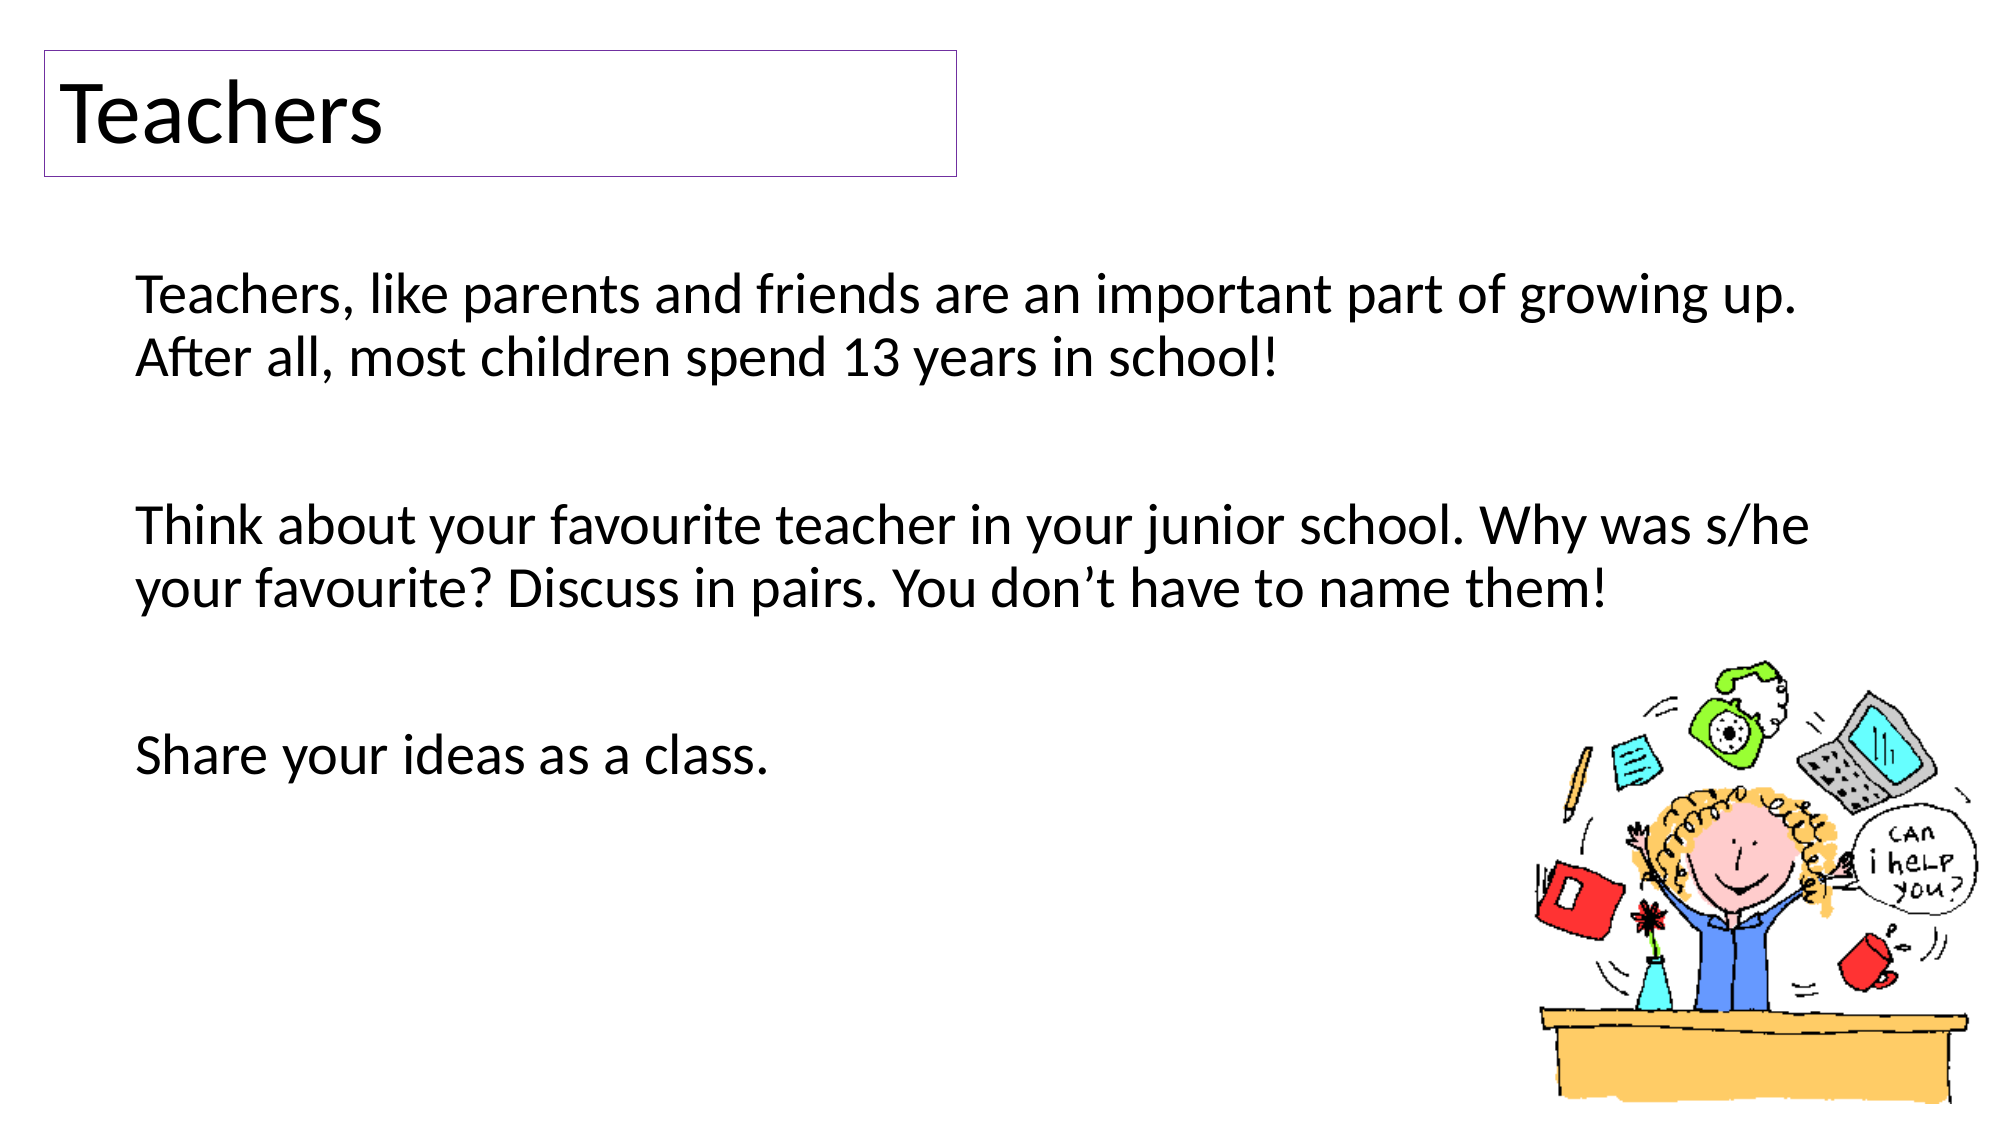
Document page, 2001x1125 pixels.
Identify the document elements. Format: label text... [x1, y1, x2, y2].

picture [1518, 656, 1988, 1104]
list Teachers, like parents and friends are an important part of growing up. After all, most children spend 13 years in school! Think about your favourite teacher in your junior school. Why was s/he your favourite? Discuss in pairs. You don’t have to name them! Share your ideas as a class. [119, 256, 1845, 970]
title Teachers [44, 50, 957, 177]
